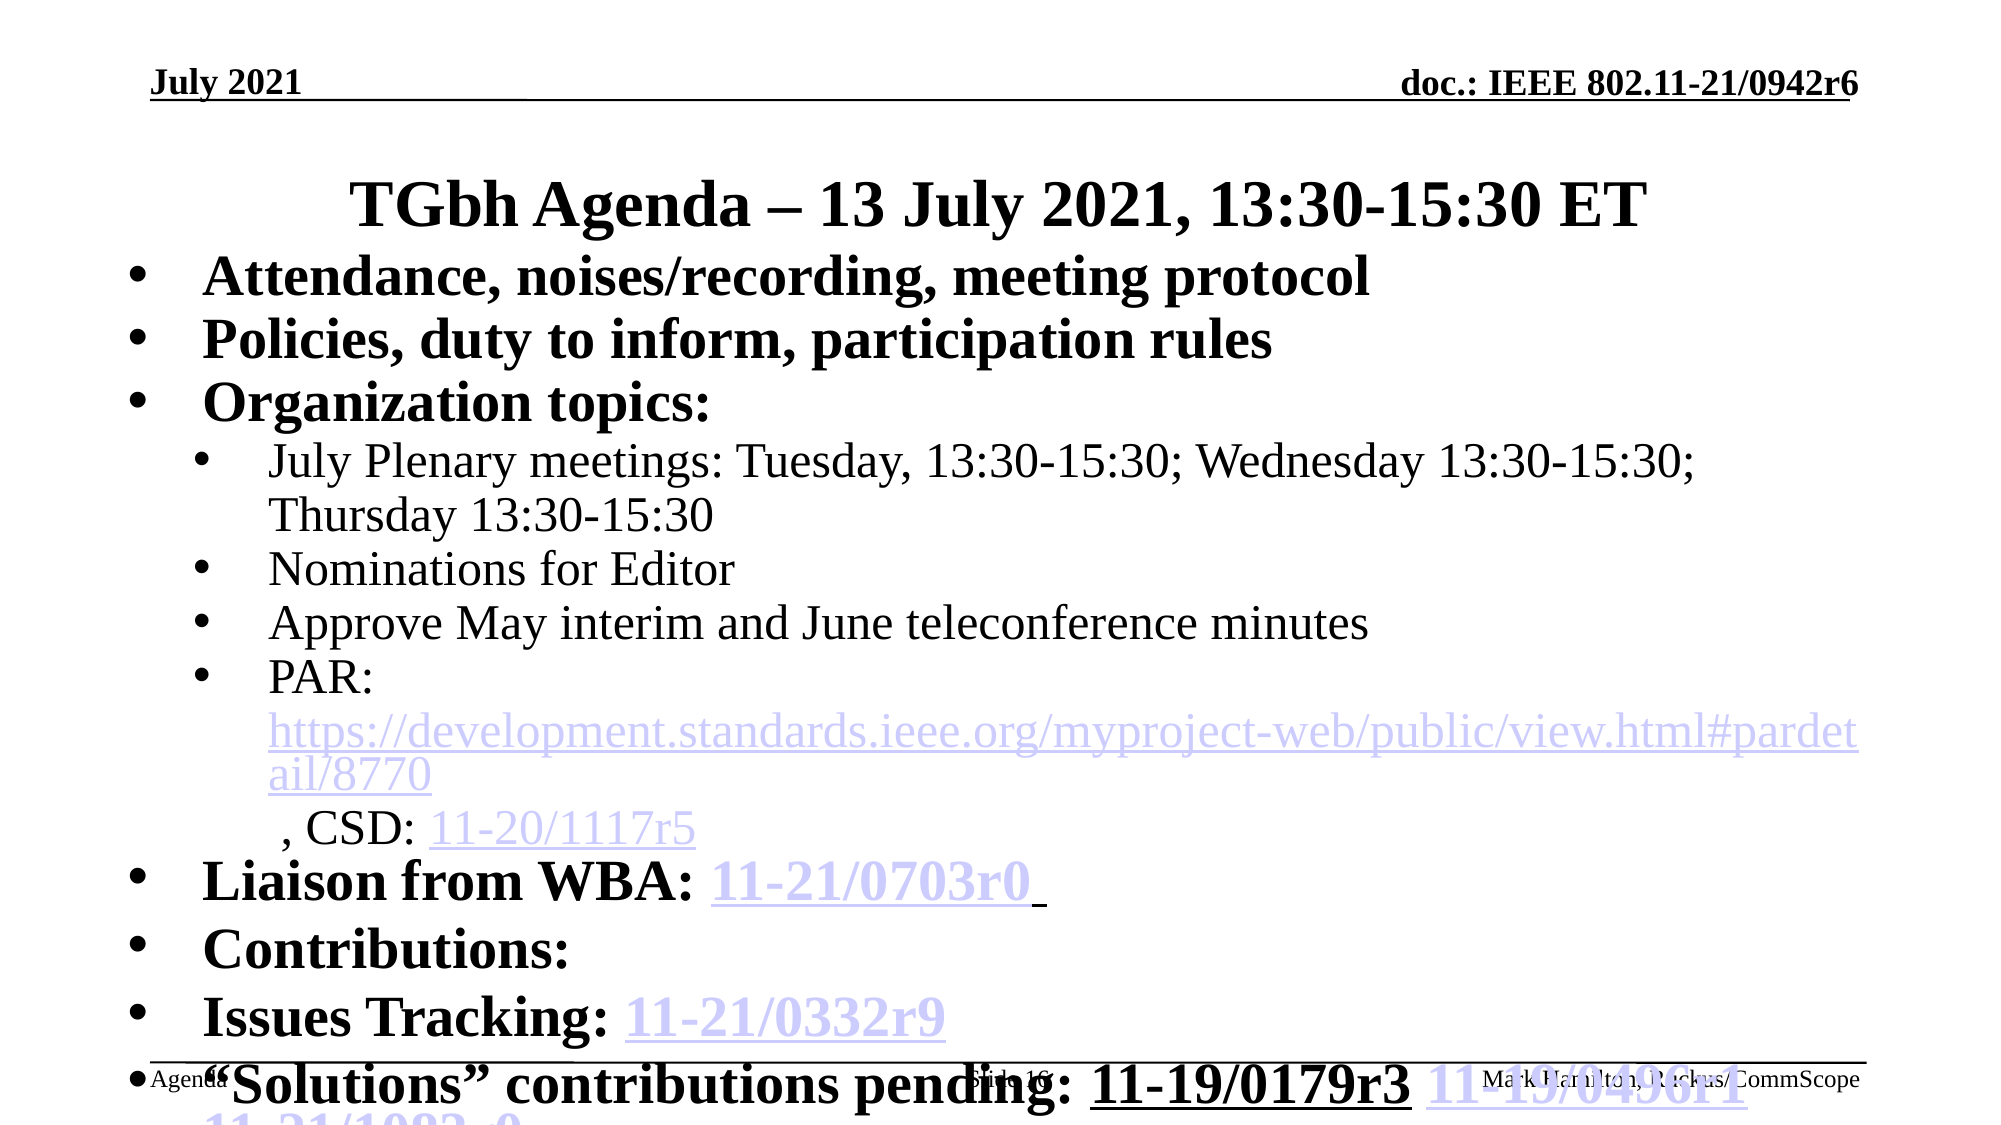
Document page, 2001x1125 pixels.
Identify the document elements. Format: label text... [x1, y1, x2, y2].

slide_number Slide 16 [950, 1061, 1067, 1123]
list Attendance, noises/recording, meeting protocol Policies, duty to inform, participation rules Organization topics: July Plenary meetings: Tuesday, 13:30-15:30; Wednesday 13:30-15:30; Thursday 13:30-15:30 Nominations for Editor Approve May interim and June teleconference minutes PAR: https://development.standards.ieee.org/myproject-web/public/view.html#pardetail/8770 , CSD: 11-20/1117r5 Liaison from WBA: 11-21/0703r0 Contributions: Issues Tracking: 11-21/0332r9 “Solutions” contributions pending: 11-19/0179r3 11-19/0496r1 11-21/1083r0 [112, 237, 1888, 976]
title TGbh Agenda – 13 July 2021, 13:30-15:30 ET [149, 112, 1850, 237]
